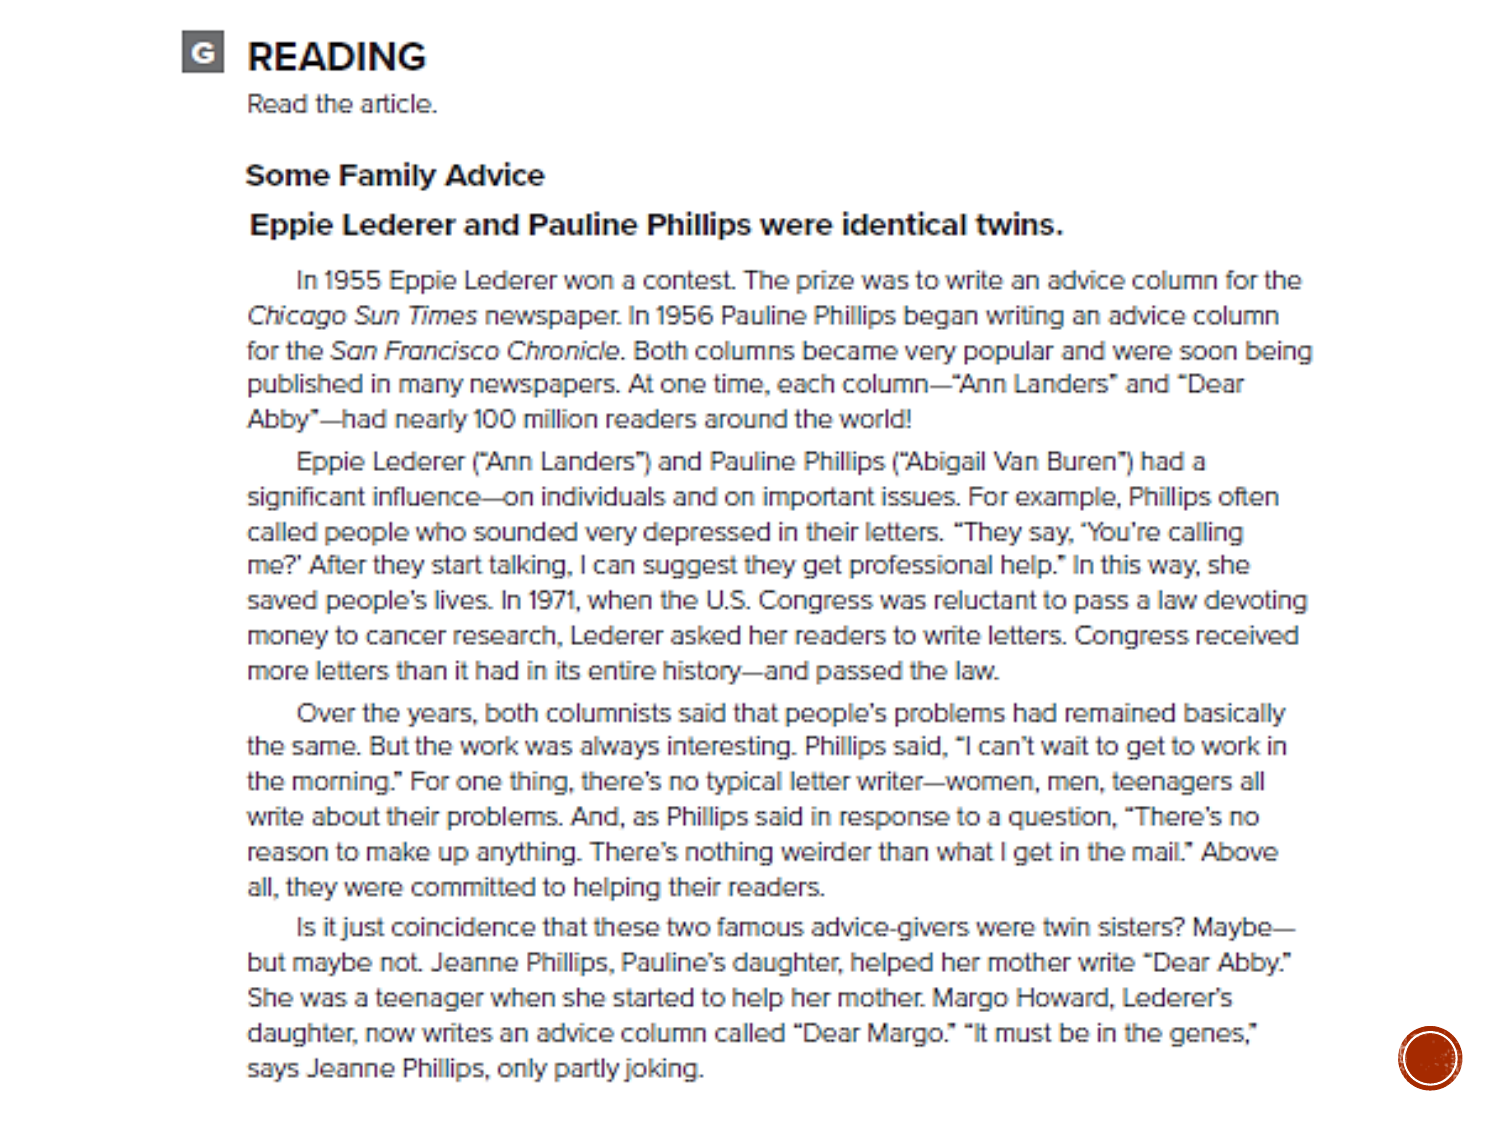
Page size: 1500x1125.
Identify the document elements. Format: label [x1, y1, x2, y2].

picture [168, 17, 1363, 1099]
